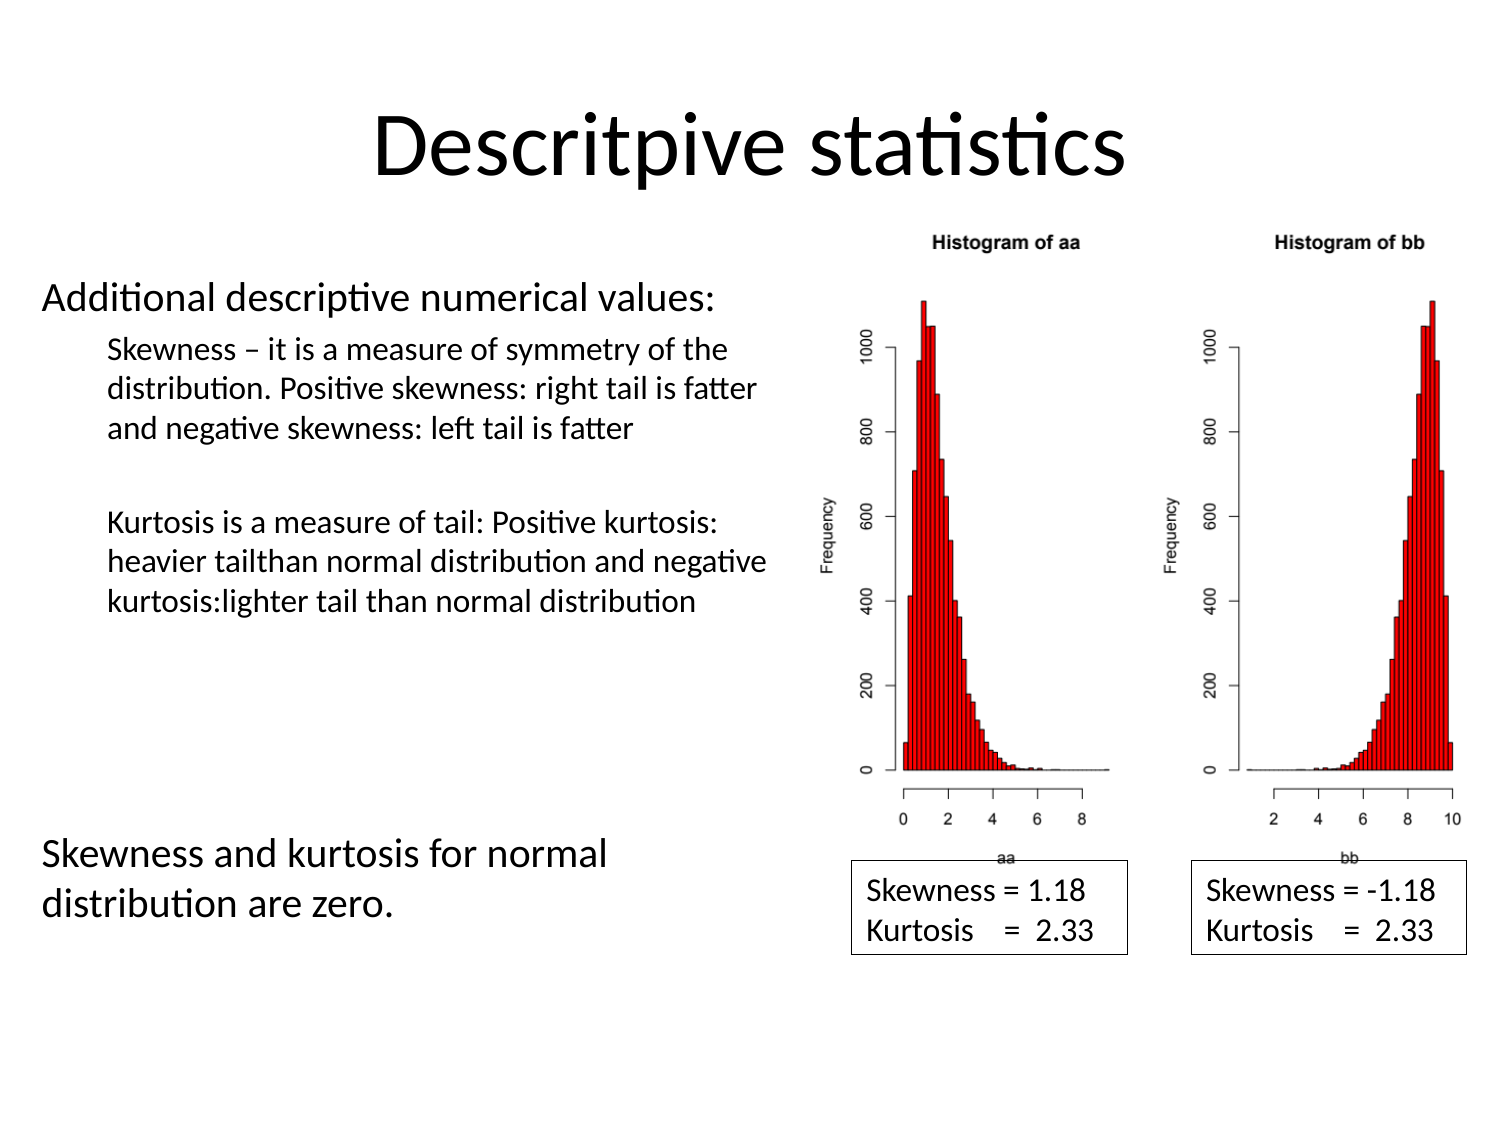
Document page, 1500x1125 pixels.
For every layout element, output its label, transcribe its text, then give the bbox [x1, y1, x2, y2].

title Descritpive statistics [75, 45, 1425, 233]
list Additional descriptive numerical values: Skewness – it is a measure of symmetry of the distribution. Positive skewness: right tail is fatter and negative skewness: left tail is fatter Kurtosis is a measure of tail: Positive kurtosis: heavier tailthan normal distribution and negative kurtosis:lighter tail than normal distribution Skewness and kurtosis for normal distribution are zero. [26, 262, 793, 1005]
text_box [815, 201, 1500, 957]
